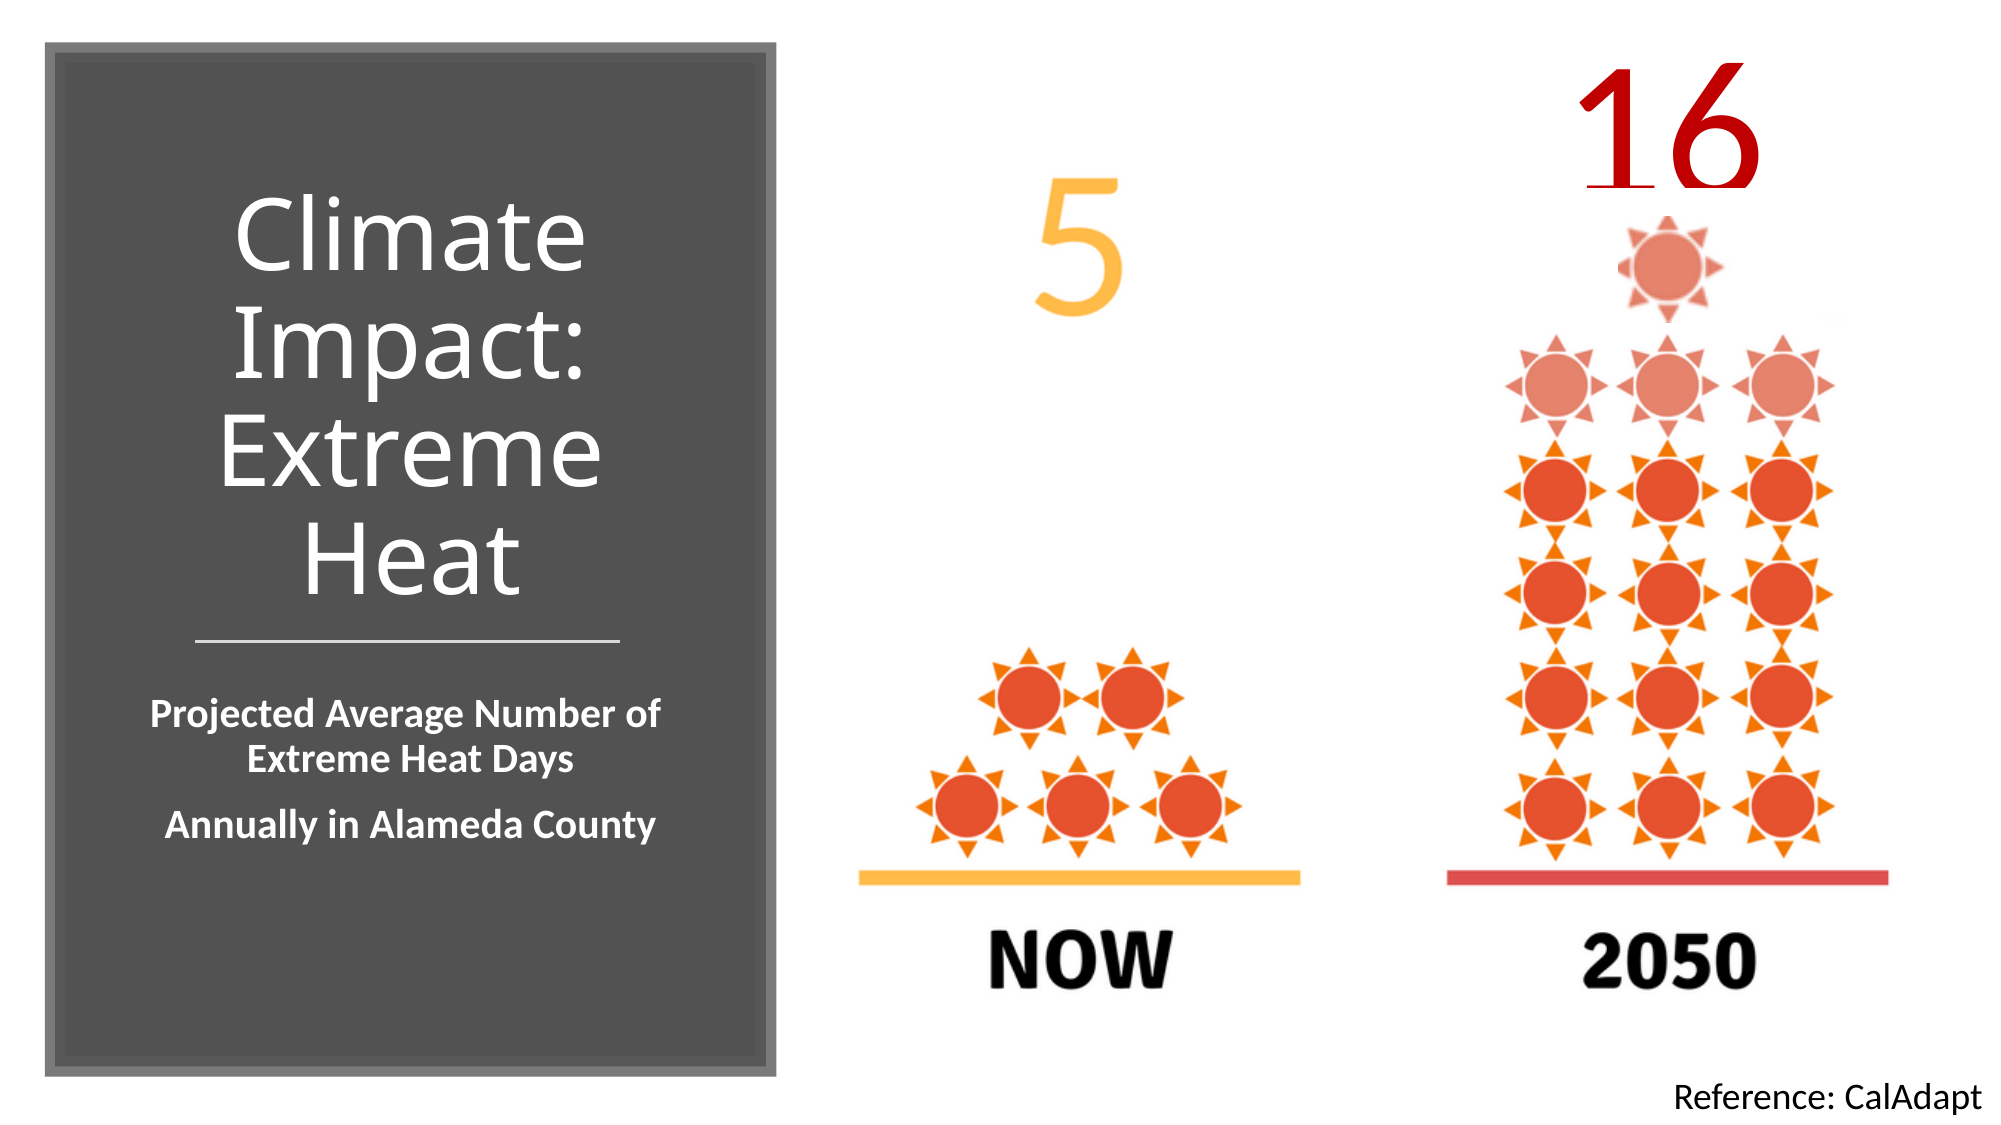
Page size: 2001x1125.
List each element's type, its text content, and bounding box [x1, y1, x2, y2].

text_box 16 [1438, 30, 1890, 120]
picture [845, 120, 1921, 1006]
text_box Reference: CalAdapt [1658, 1064, 1998, 1125]
title Climate Impact: Extreme Heat [110, 149, 711, 624]
text_box [54, 52, 767, 1067]
text_box Projected Average Number of Extreme Heat Days Annually in Alameda County [110, 684, 711, 935]
